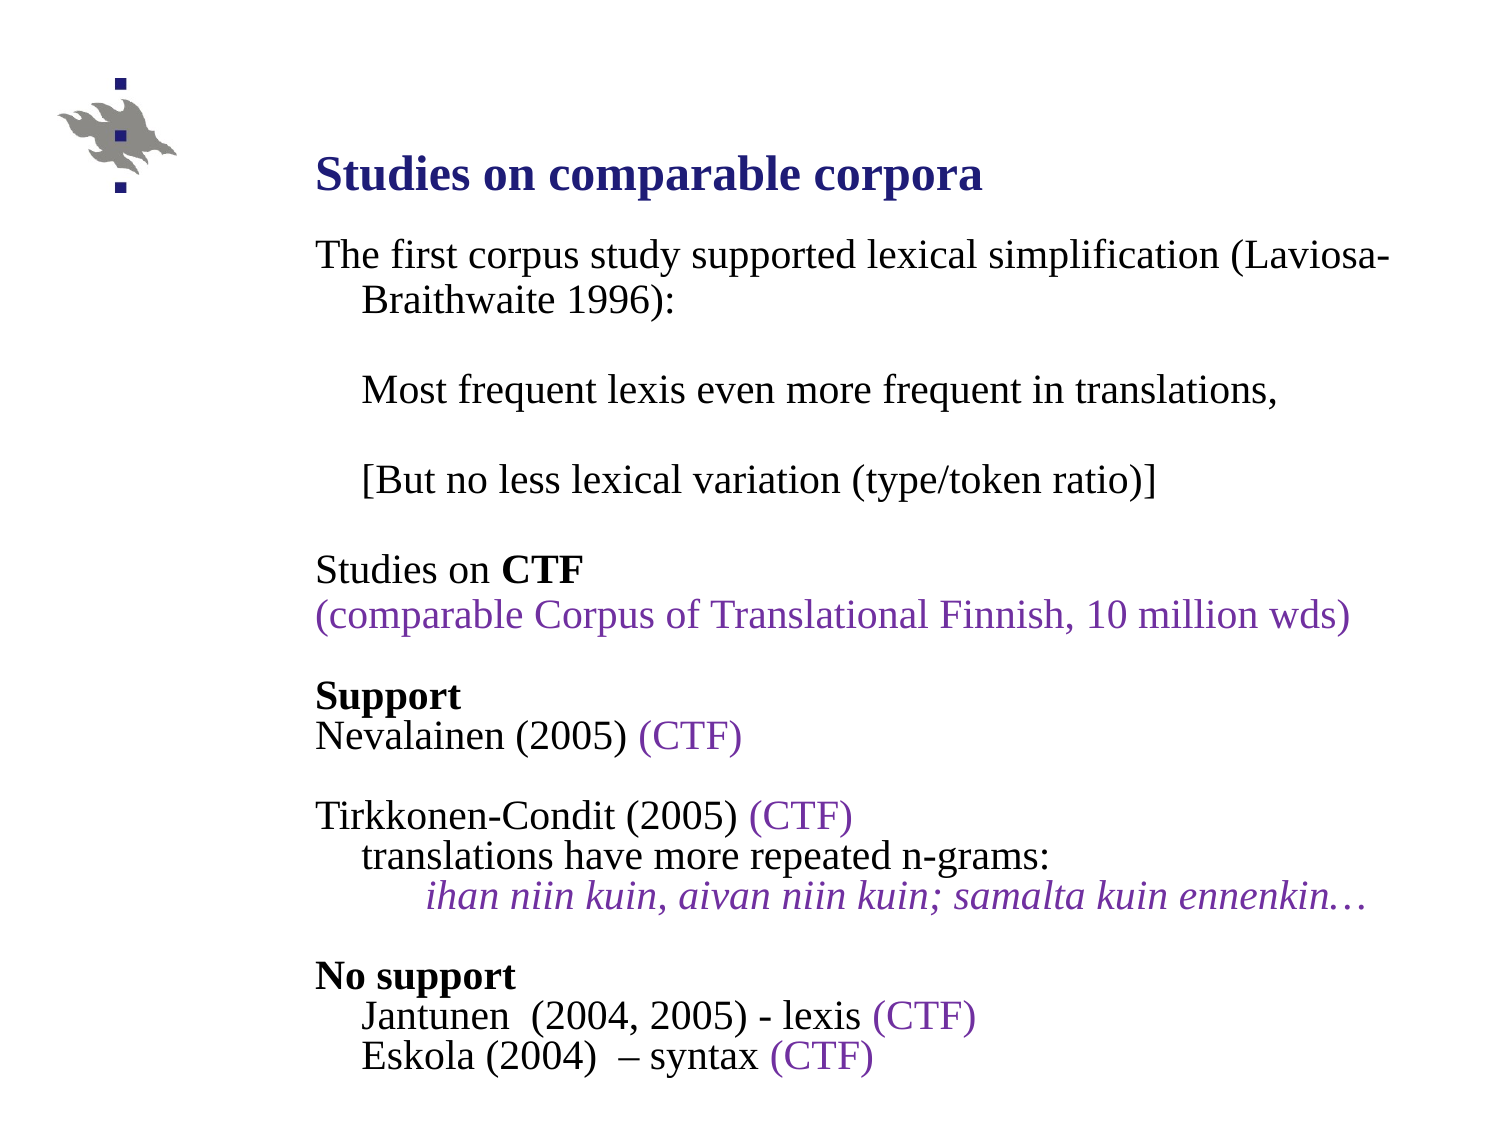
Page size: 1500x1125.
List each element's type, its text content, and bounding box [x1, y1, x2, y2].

picture [57, 78, 177, 193]
list The first corpus study supported lexical simplification (Laviosa-Braithwaite 1996): Most frequent lexis even more frequent in translations, [But no less lexical variation (type/token ratio)] Studies on CTF (comparable Corpus of Translational Finnish, 10 million wds) Support Nevalainen (2005) (CTF) Tirkkonen-Condit (2005) (CTF) translations have more repeated n-grams: ihan niin kuin, aivan niin kuin; samalta kuin ennenkin… No support Jantunen (2004, 2005) - lexis (CTF) Eskola (2004) – syntax (CTF) [299, 224, 1451, 1076]
title Studies on comparable corpora [299, 24, 1451, 209]
